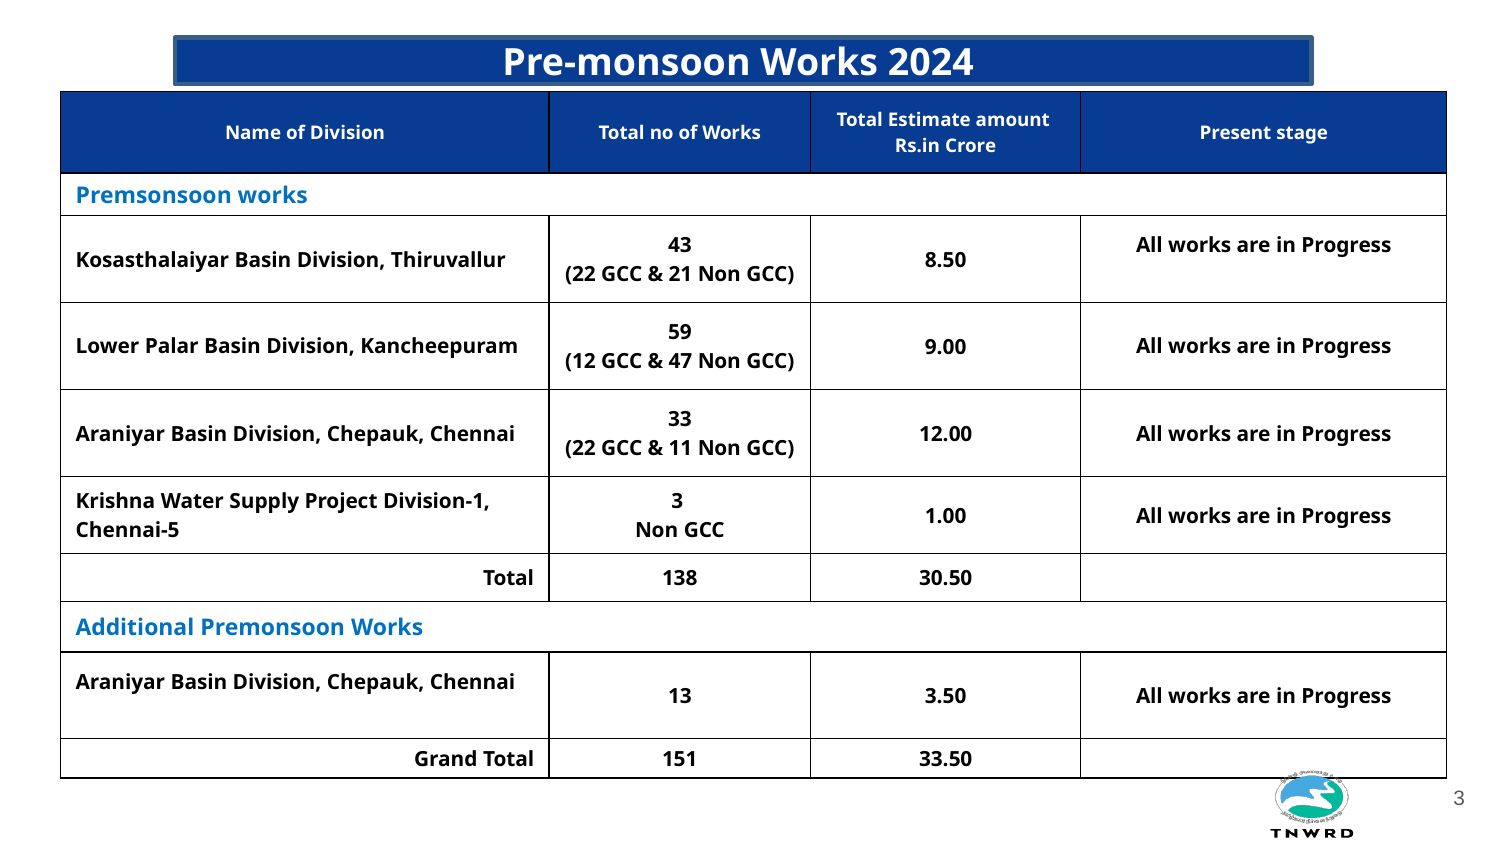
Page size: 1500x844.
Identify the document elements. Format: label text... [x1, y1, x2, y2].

text_box Pre-monsoon Works 2024 [174, 37, 1312, 85]
table_cell All works are in Progress [1081, 477, 1446, 553]
table_cell All works are in Progress [1081, 390, 1446, 476]
table_cell Araniyar Basin Division, Chepauk, Chennai [61, 390, 548, 476]
table_cell Krishna Water Supply Project Division-1, Chennai-5 [61, 477, 548, 553]
table_cell 3.50 [811, 653, 1080, 738]
table_cell Premsonsoon works [61, 174, 1446, 215]
table_cell 43 (22 GCC & 21 Non GCC) [550, 216, 810, 302]
table_cell 138 [550, 554, 810, 601]
table_cell [1081, 554, 1446, 601]
table_cell Grand Total [61, 739, 548, 777]
table_cell All works are in Progress [1081, 216, 1446, 302]
picture [1267, 765, 1357, 843]
table_cell 9.00 [811, 303, 1080, 389]
table_cell 1.00 [811, 477, 1080, 553]
table_cell Kosasthalaiyar Basin Division, Thiruvallur [61, 216, 548, 302]
table_cell 151 [550, 739, 810, 777]
table_header Total Estimate amount Rs.in Crore [811, 92, 1080, 172]
table_cell 33 (22 GCC & 11 Non GCC) [550, 390, 810, 476]
table_cell 12.00 [811, 390, 1080, 476]
table_header Total no of Works [550, 92, 810, 172]
slide_number 3 [1389, 764, 1480, 830]
table_cell Total [61, 554, 548, 601]
table_cell All works are in Progress [1081, 653, 1446, 738]
table_cell Araniyar Basin Division, Chepauk, Chennai [61, 653, 548, 738]
table_cell 33.50 [811, 739, 1080, 777]
table_cell 13 [550, 653, 810, 738]
table_header Present stage [1081, 92, 1446, 172]
table_cell All works are in Progress [1081, 303, 1446, 389]
table_cell [1081, 739, 1446, 777]
table_cell Additional Premonsoon Works [61, 602, 1446, 651]
table_cell 8.50 [811, 216, 1080, 302]
table_cell 59 (12 GCC & 47 Non GCC) [550, 303, 810, 389]
table_cell Lower Palar Basin Division, Kancheepuram [61, 303, 548, 389]
table_cell 3 Non GCC [550, 477, 810, 553]
table_header Name of Division [61, 92, 548, 172]
table_cell 30.50 [811, 554, 1080, 601]
